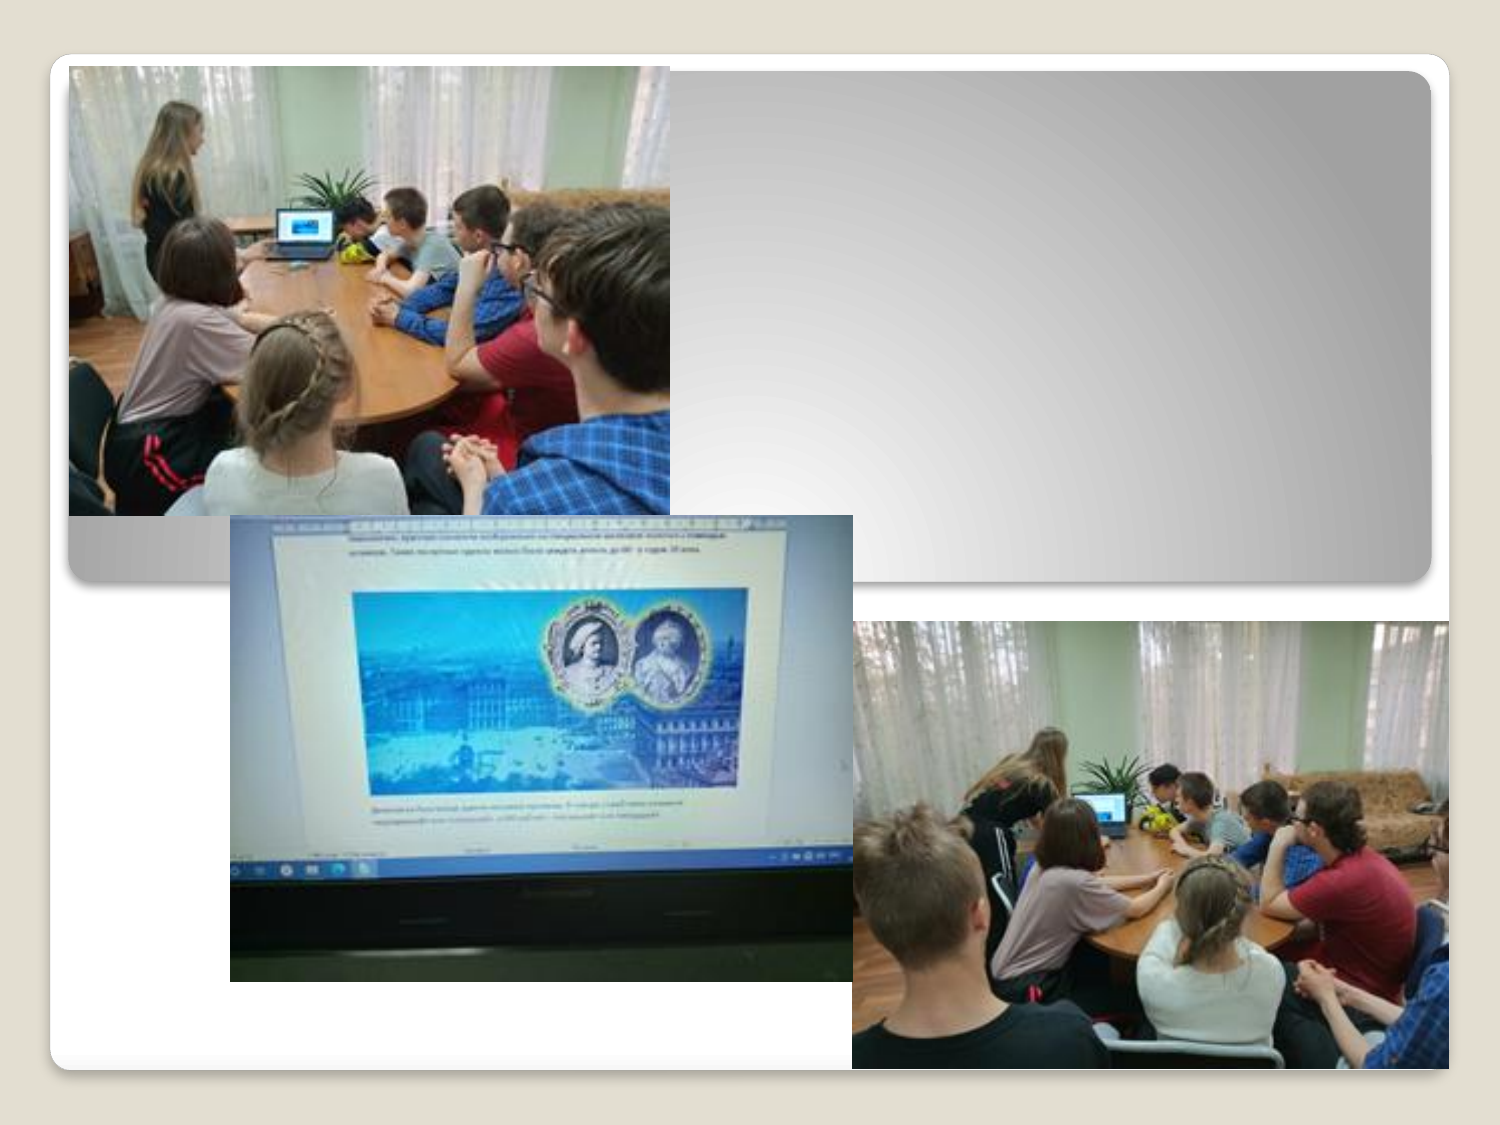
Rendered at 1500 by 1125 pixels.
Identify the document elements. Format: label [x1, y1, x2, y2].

picture [68, 66, 1449, 1070]
